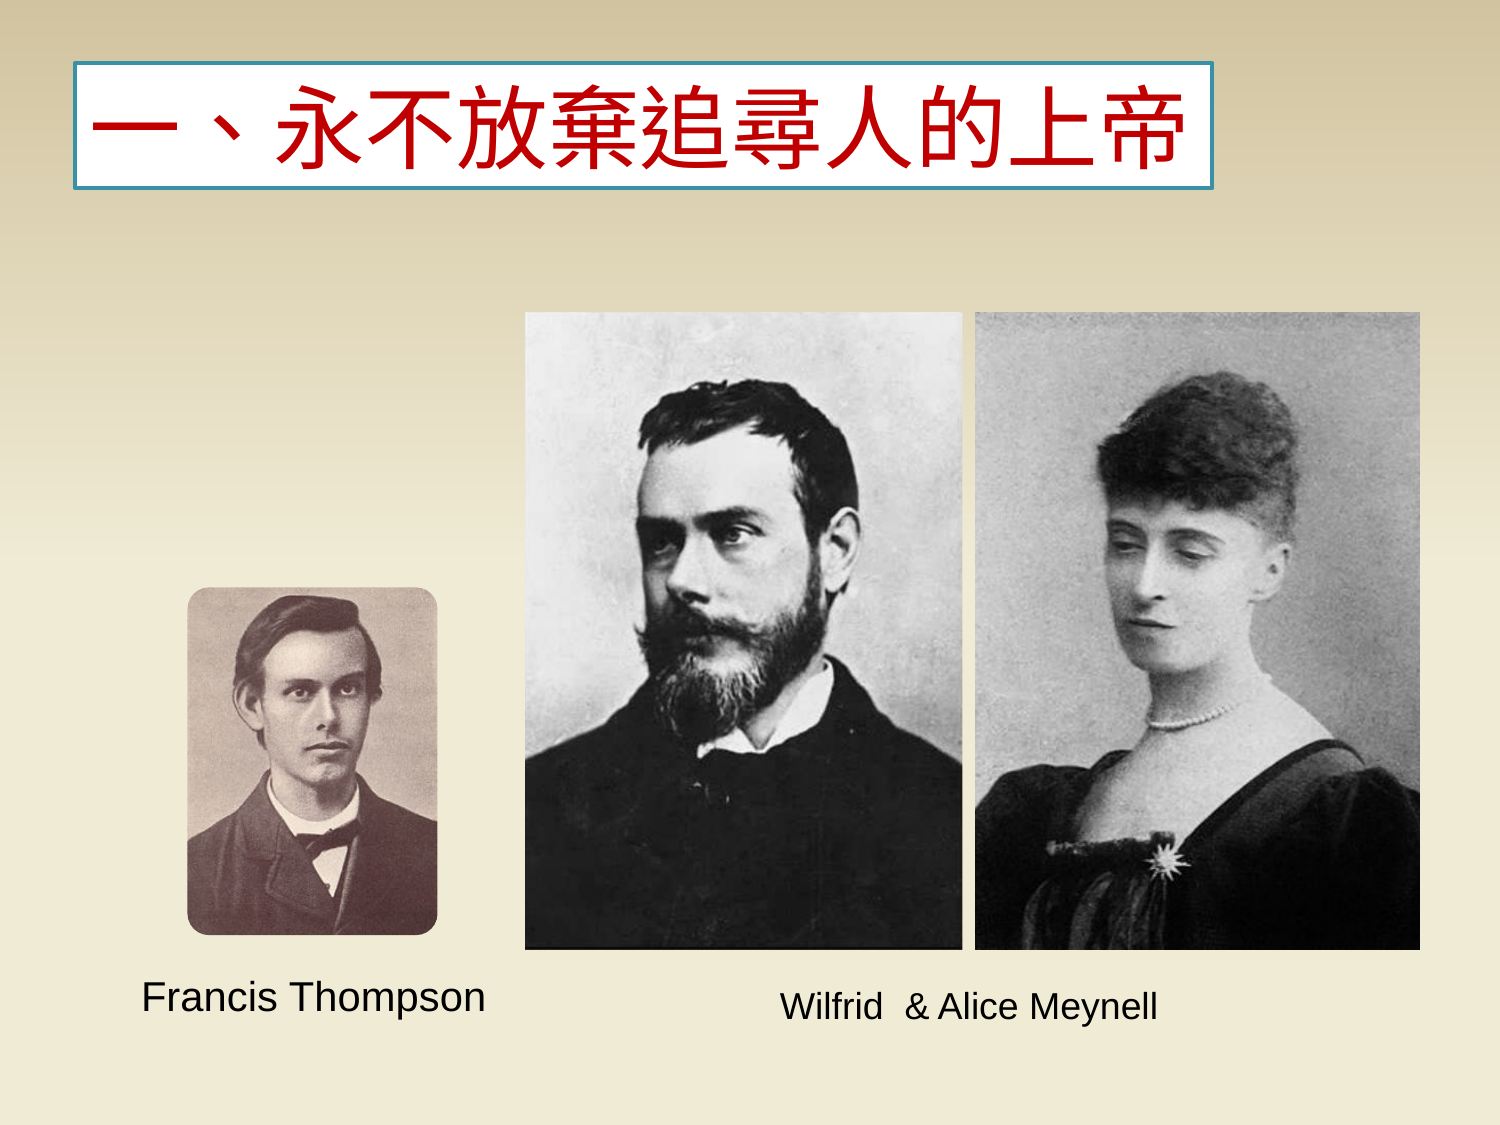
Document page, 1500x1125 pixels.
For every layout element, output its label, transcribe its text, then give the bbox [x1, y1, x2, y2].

picture [524, 312, 963, 951]
picture [187, 587, 438, 936]
picture [974, 312, 1421, 951]
text_box 一、永不放棄追尋人的上帝 [73, 61, 1214, 190]
text_box Francis Thompson [126, 962, 502, 1028]
text_box Wilfrid & Alice Meynell [765, 974, 1174, 1035]
